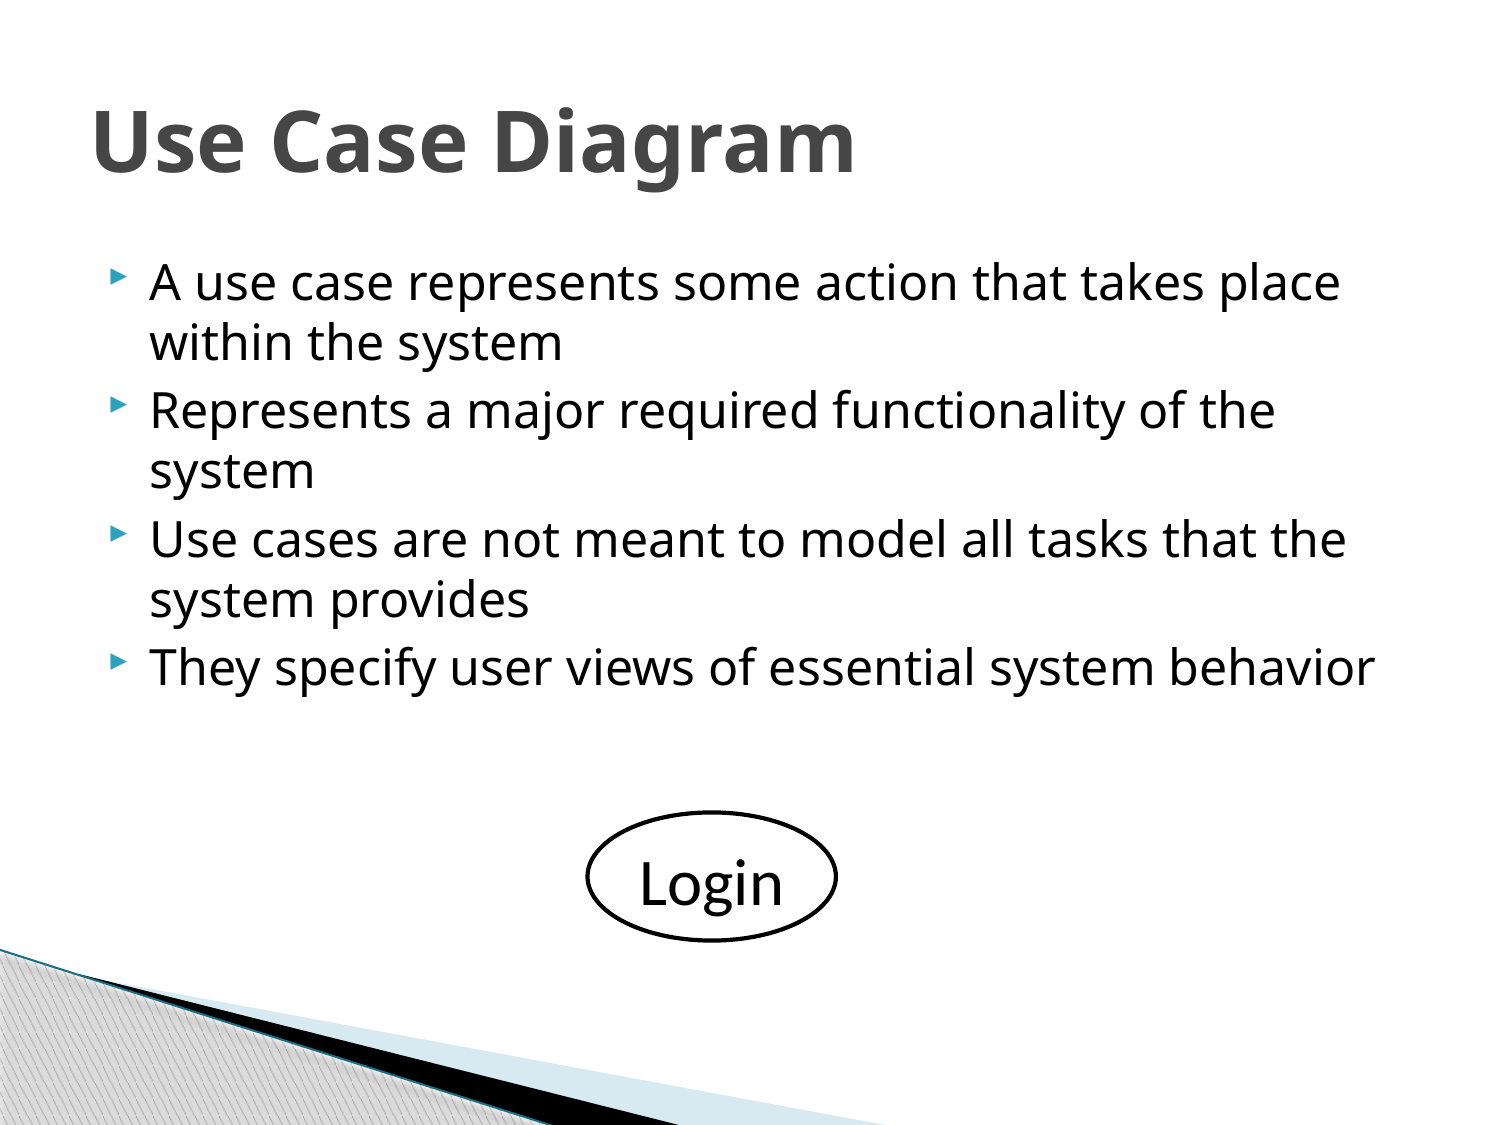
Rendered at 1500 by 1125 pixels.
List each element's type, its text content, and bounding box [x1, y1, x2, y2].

text_box Login [587, 812, 836, 941]
title Use Case Diagram [75, 45, 1425, 233]
list A use case represents some action that takes place within the system Represents a major required functionality of the system Use cases are not meant to model all tasks that the system provides They specify user views of essential system behavior [75, 243, 1425, 986]
